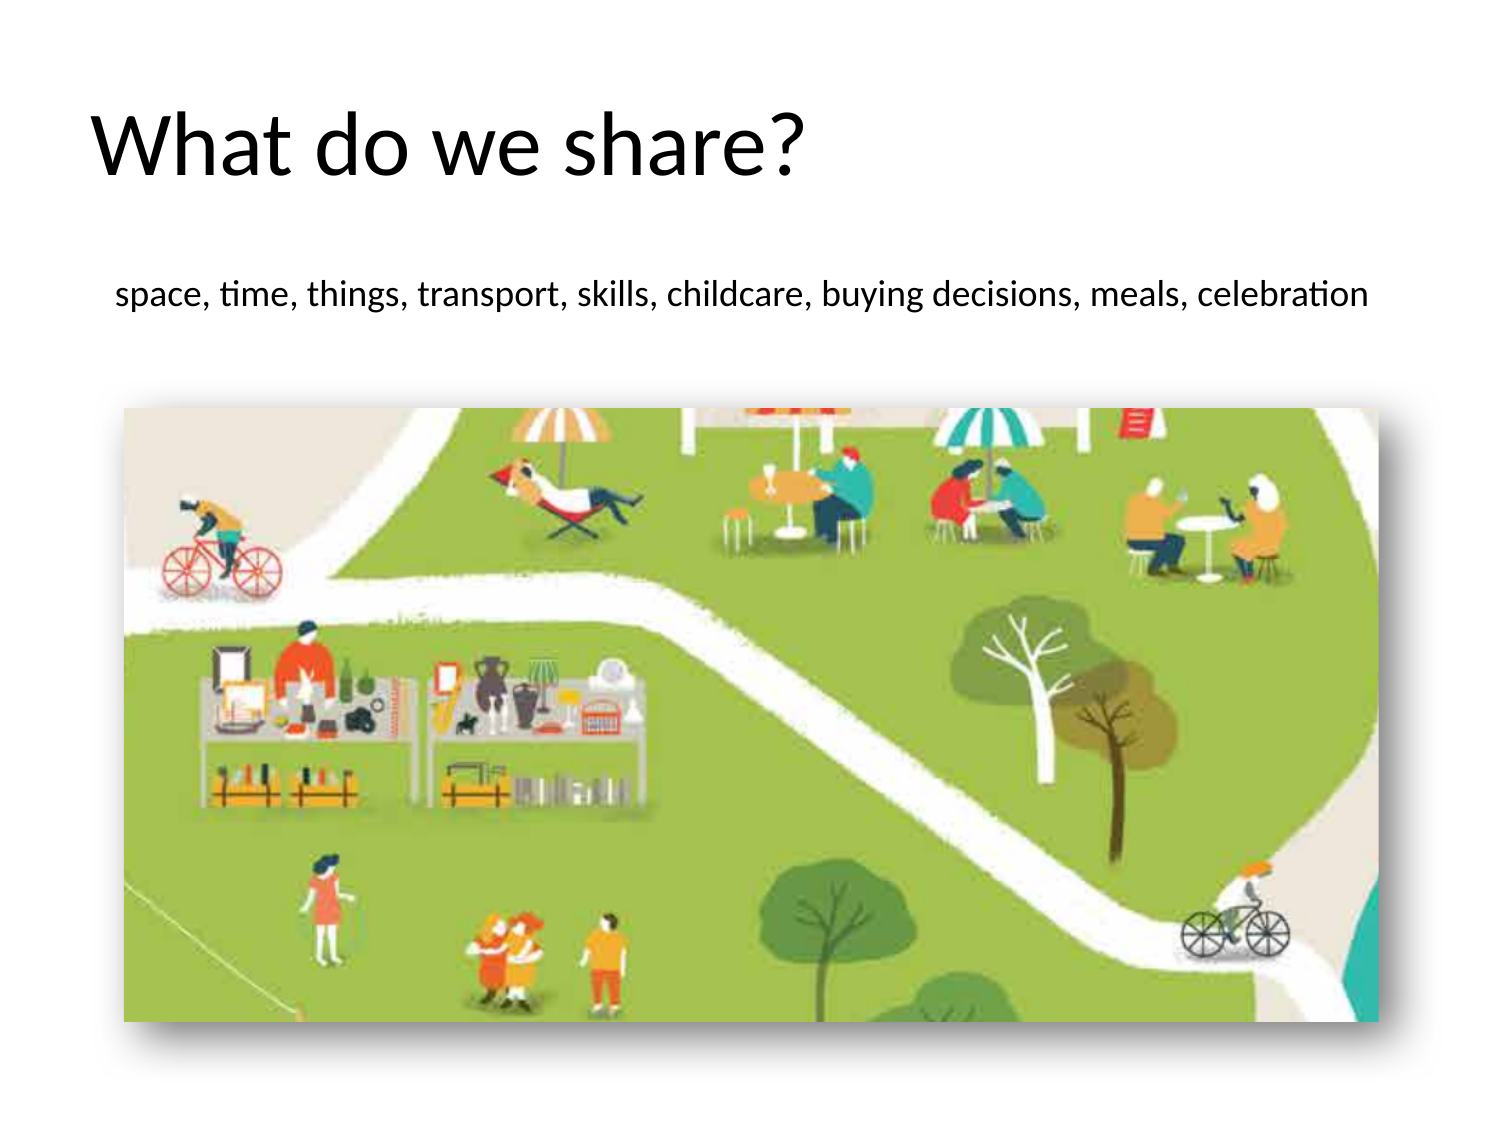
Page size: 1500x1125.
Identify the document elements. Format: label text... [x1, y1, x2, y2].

title What do we share? [75, 45, 1425, 233]
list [123, 408, 1379, 1022]
text_box space, time, things, transport, skills, childcare, buying decisions, meals, celebration [100, 261, 1400, 322]
